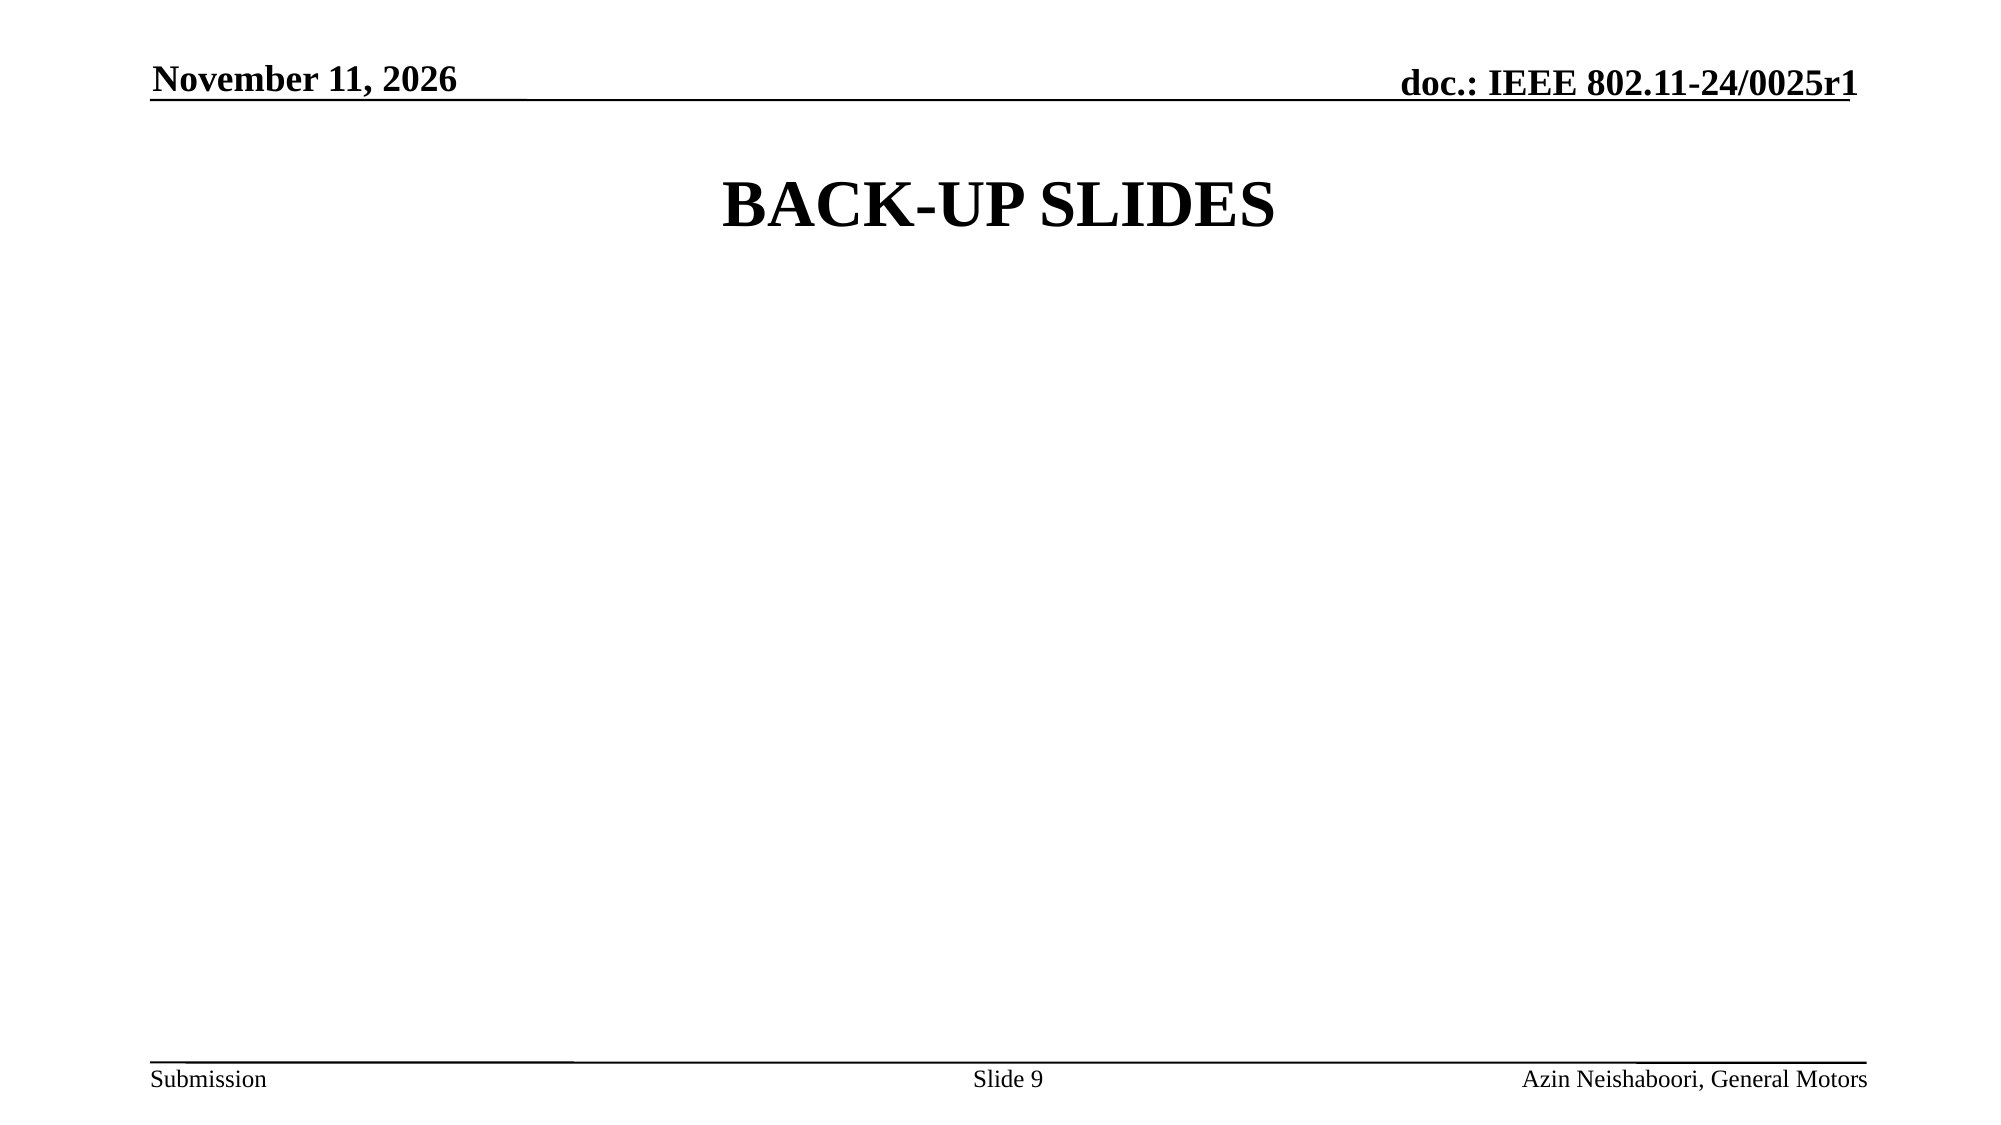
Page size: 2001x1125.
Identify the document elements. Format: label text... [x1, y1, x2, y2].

title BACK-UP SLIDES [149, 112, 1850, 288]
slide_number Slide 9 [950, 1061, 1067, 1123]
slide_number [152, 54, 563, 100]
footer Azin Neishaboori, General Motors [1171, 1061, 1869, 1093]
